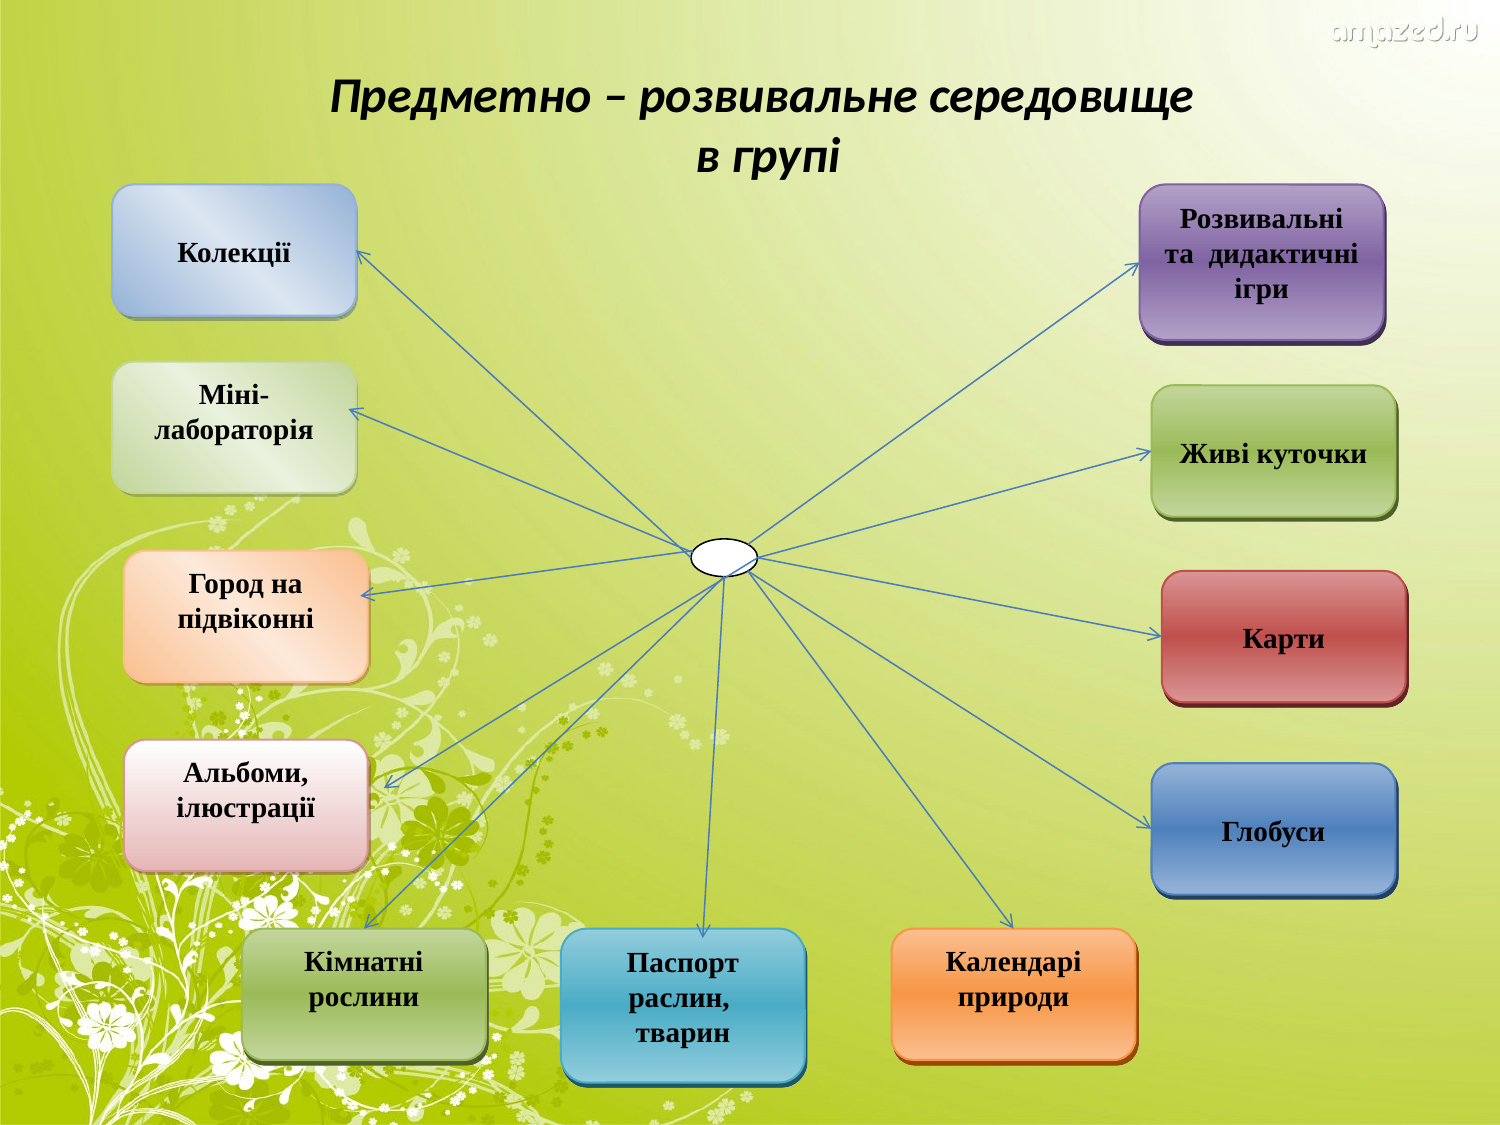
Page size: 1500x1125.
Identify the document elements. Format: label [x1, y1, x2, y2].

text_box [383, 570, 701, 574]
text_box [702, 576, 725, 939]
picture [0, 0, 1500, 1125]
text_box [747, 261, 1141, 545]
text_box [747, 835, 1014, 929]
text_box [363, 576, 701, 929]
text_box [757, 450, 1152, 557]
text_box [355, 249, 701, 545]
text_box [757, 557, 1163, 637]
text_box [747, 570, 1152, 830]
text_box [348, 408, 694, 553]
text_box [359, 550, 694, 578]
